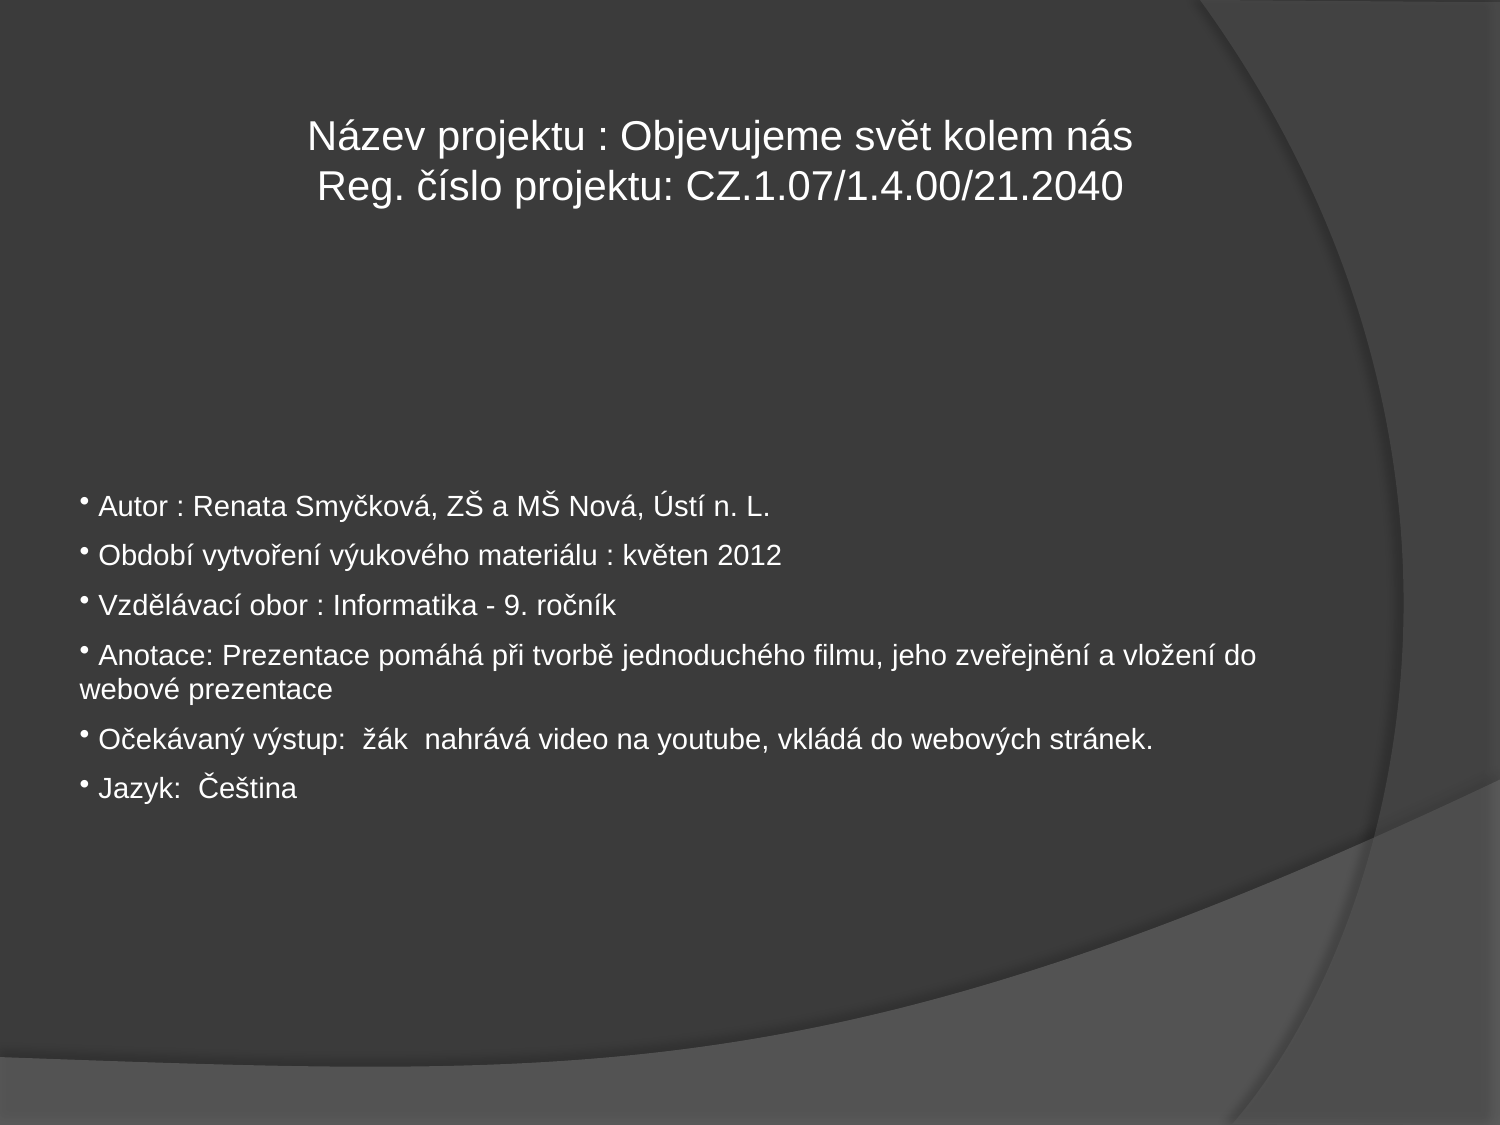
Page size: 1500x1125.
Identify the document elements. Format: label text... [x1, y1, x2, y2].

text_box Název projektu : Objevujeme svět kolem nás Reg. číslo projektu: CZ.1.07/1.4.00/21.2040 [76, 101, 1365, 267]
text_box Autor : Renata Smyčková, ZŠ a MŠ Nová, Ústí n. L. Období vytvoření výukového materiálu : květen 2012 Vzdělávací obor : Informatika - 9. ročník Anotace: Prezentace pomáhá při tvorbě jednoduchého filmu, jeho zveřejnění a vložení do webové prezentace Očekávaný výstup: žák nahrává video na youtube, vkládá do webových stránek. Jazyk: Čeština [64, 479, 1365, 912]
